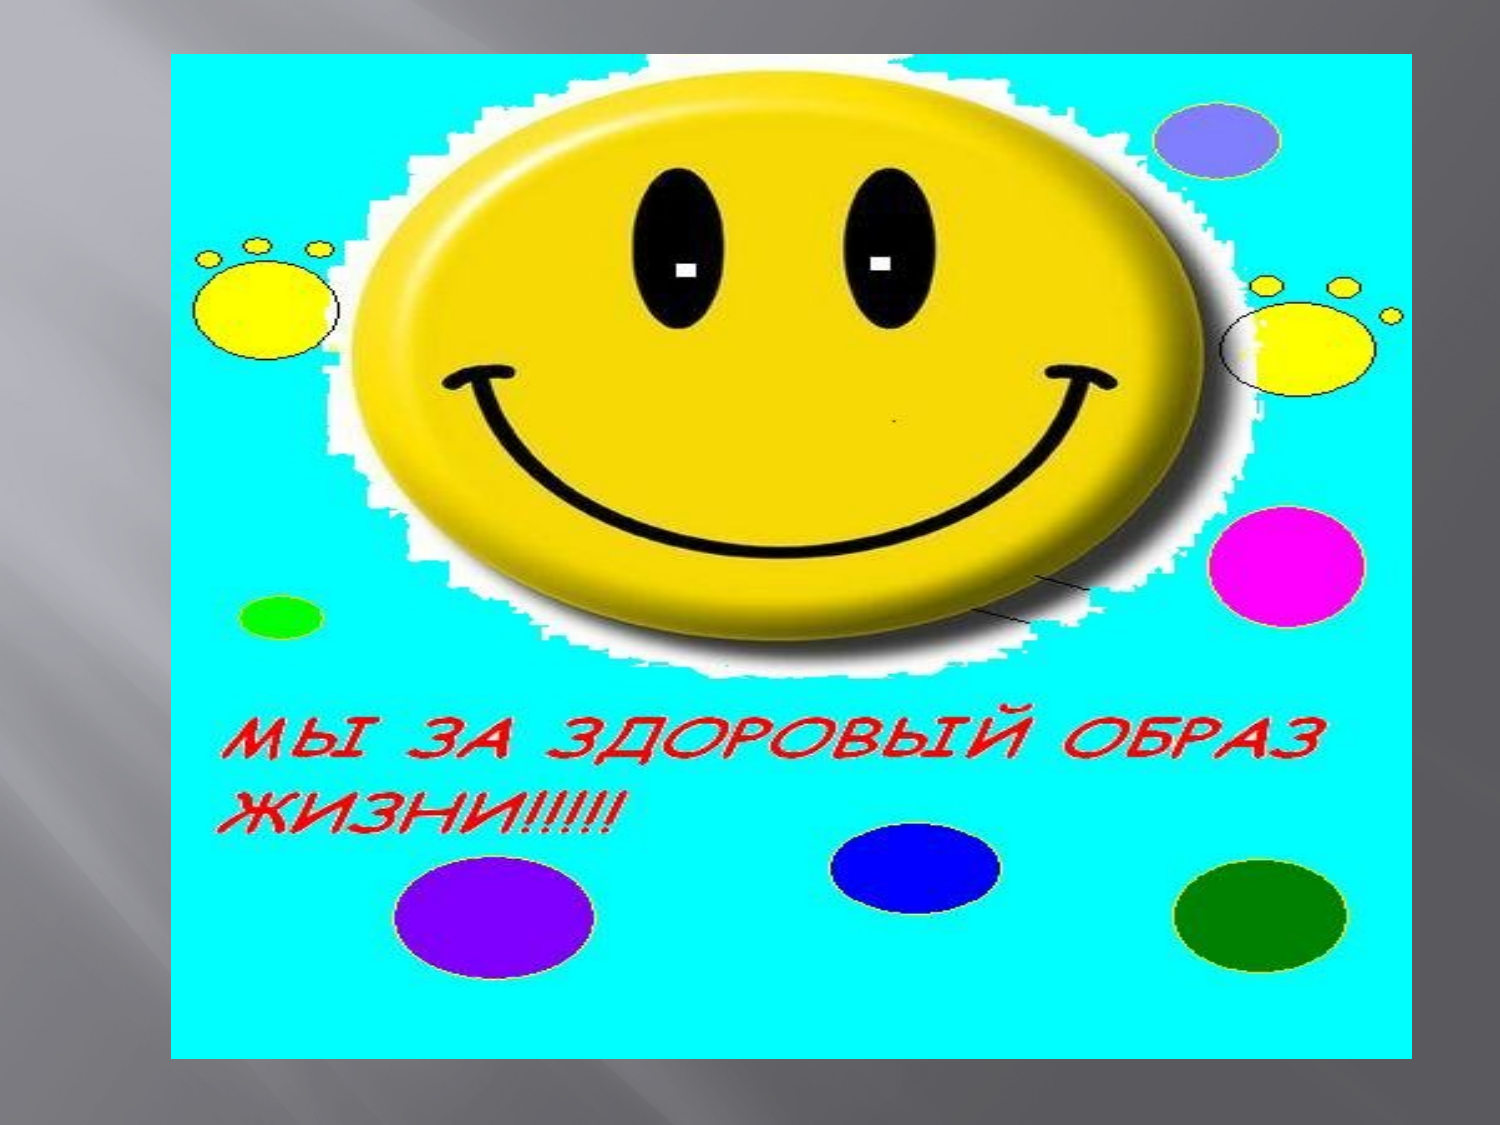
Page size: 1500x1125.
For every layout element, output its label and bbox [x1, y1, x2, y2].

picture [170, 54, 1412, 1059]
